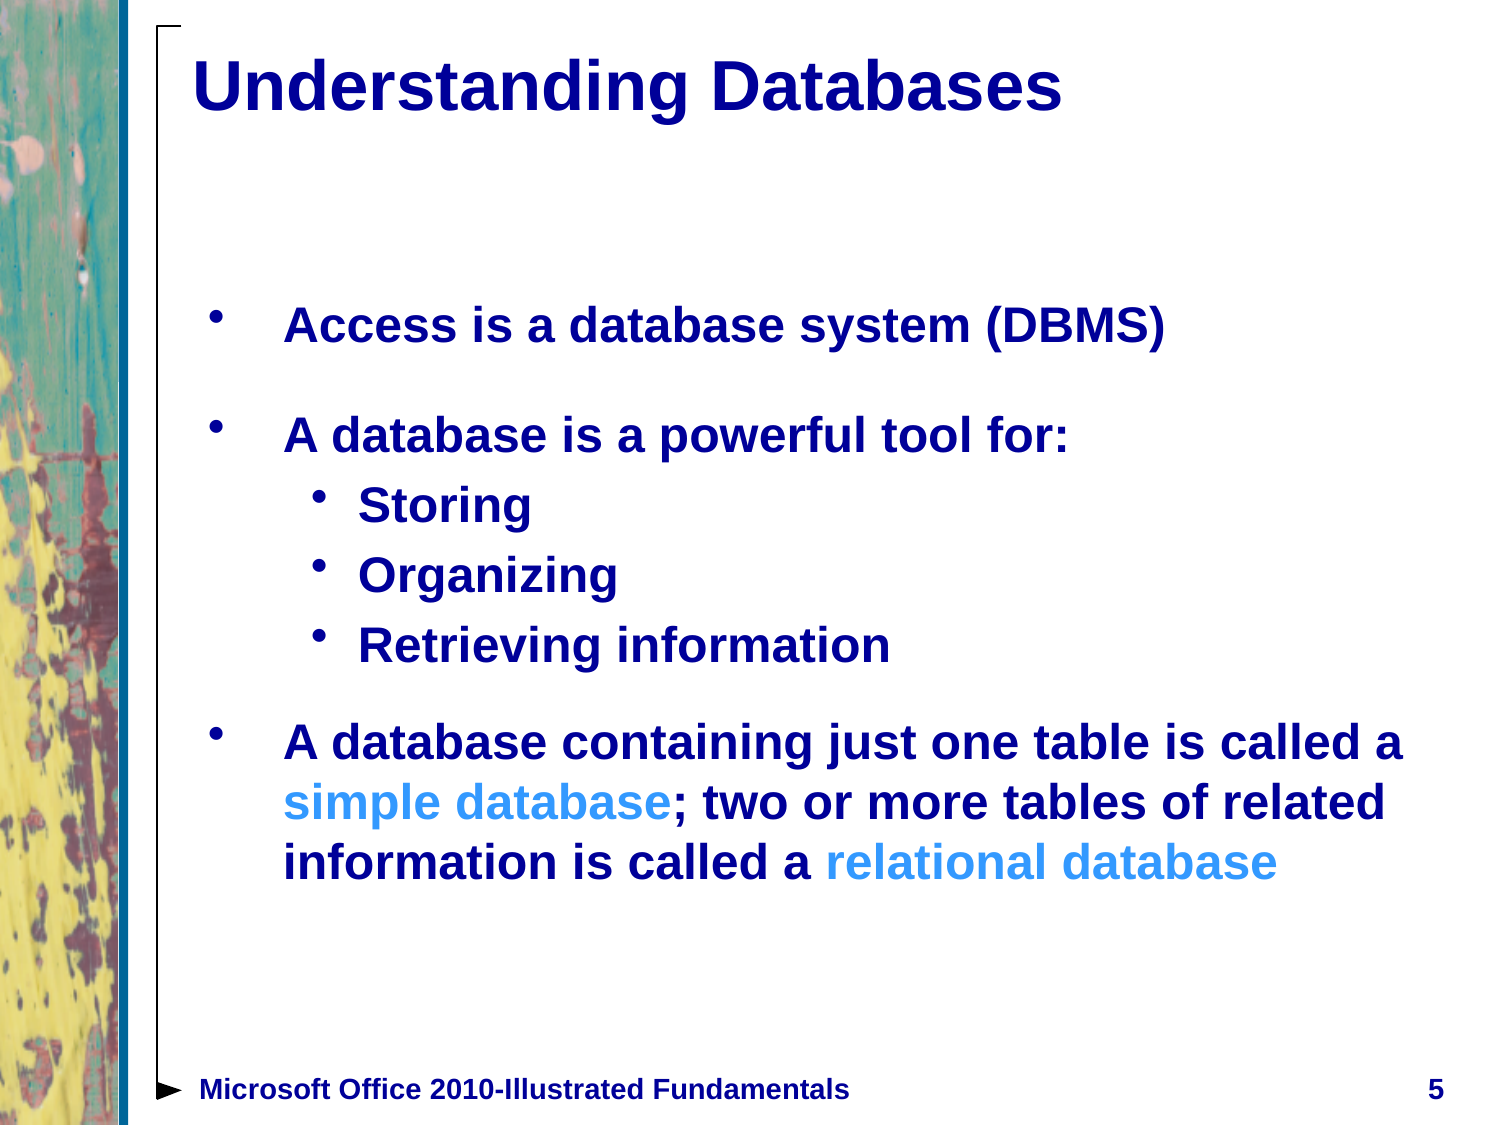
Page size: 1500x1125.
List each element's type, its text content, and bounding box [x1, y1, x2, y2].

footer Microsoft Office 2010-Illustrated Fundamentals [183, 1062, 1147, 1125]
title Understanding Databases [176, 0, 1316, 166]
picture [0, 0, 118, 1125]
list Access is a database system (DBMS) A database is a powerful tool for: Storing Organizing Retrieving information A database containing just one table is called a simple database; two or more tables of related information is called a relational database [192, 284, 1447, 1014]
slide_number 5 [1356, 1062, 1460, 1105]
